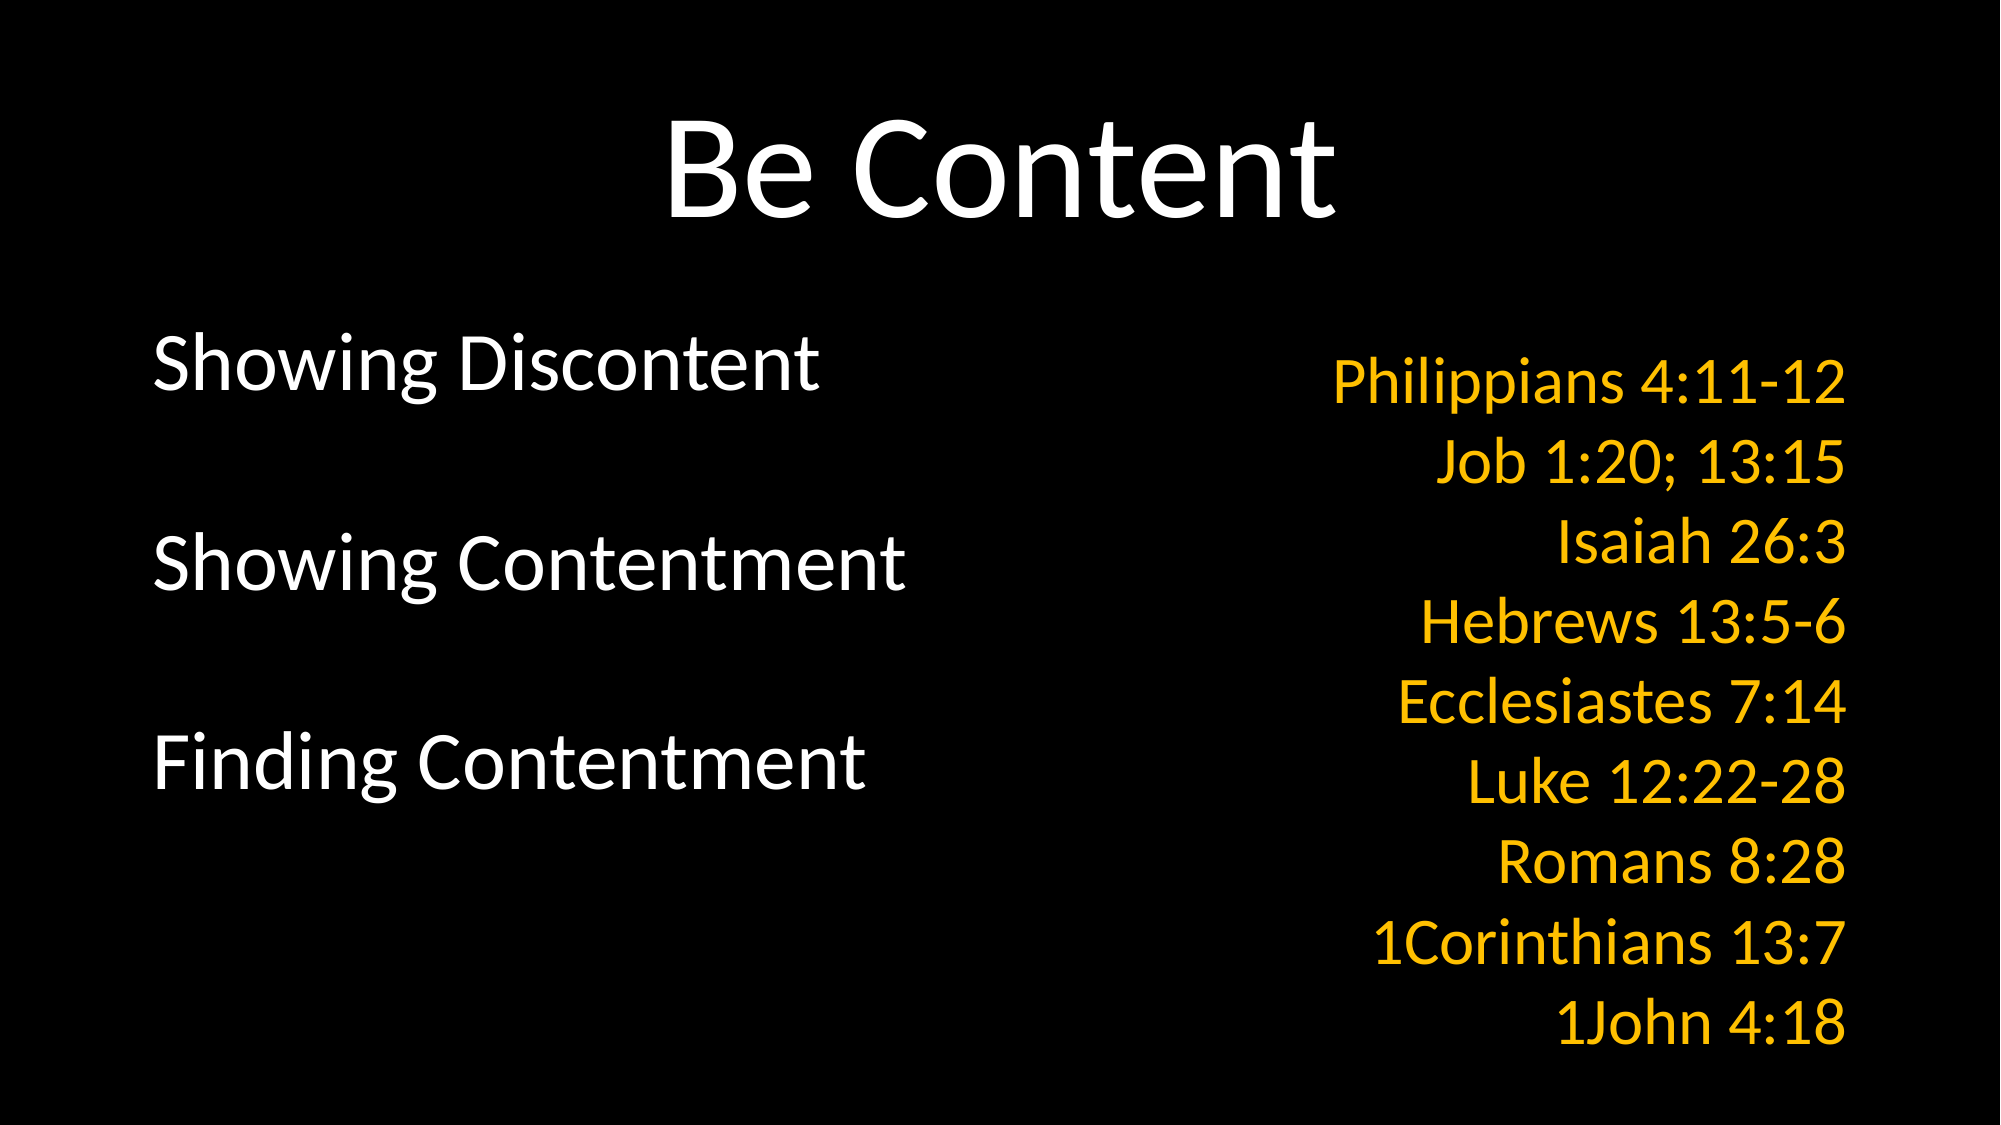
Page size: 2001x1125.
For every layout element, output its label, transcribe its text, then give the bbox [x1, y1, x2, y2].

title Be Content [137, 59, 1863, 278]
list Showing Discontent Showing Contentment Finding Contentment [137, 299, 988, 1066]
list Philippians 4:11-12 Job 1:20; 13:15 Isaiah 26:3 Hebrews 13:5-6 Ecclesiastes 7:14 Luke 12:22-28 Romans 8:28 1Corinthians 13:7 1John 4:18 [1012, 299, 1863, 1066]
